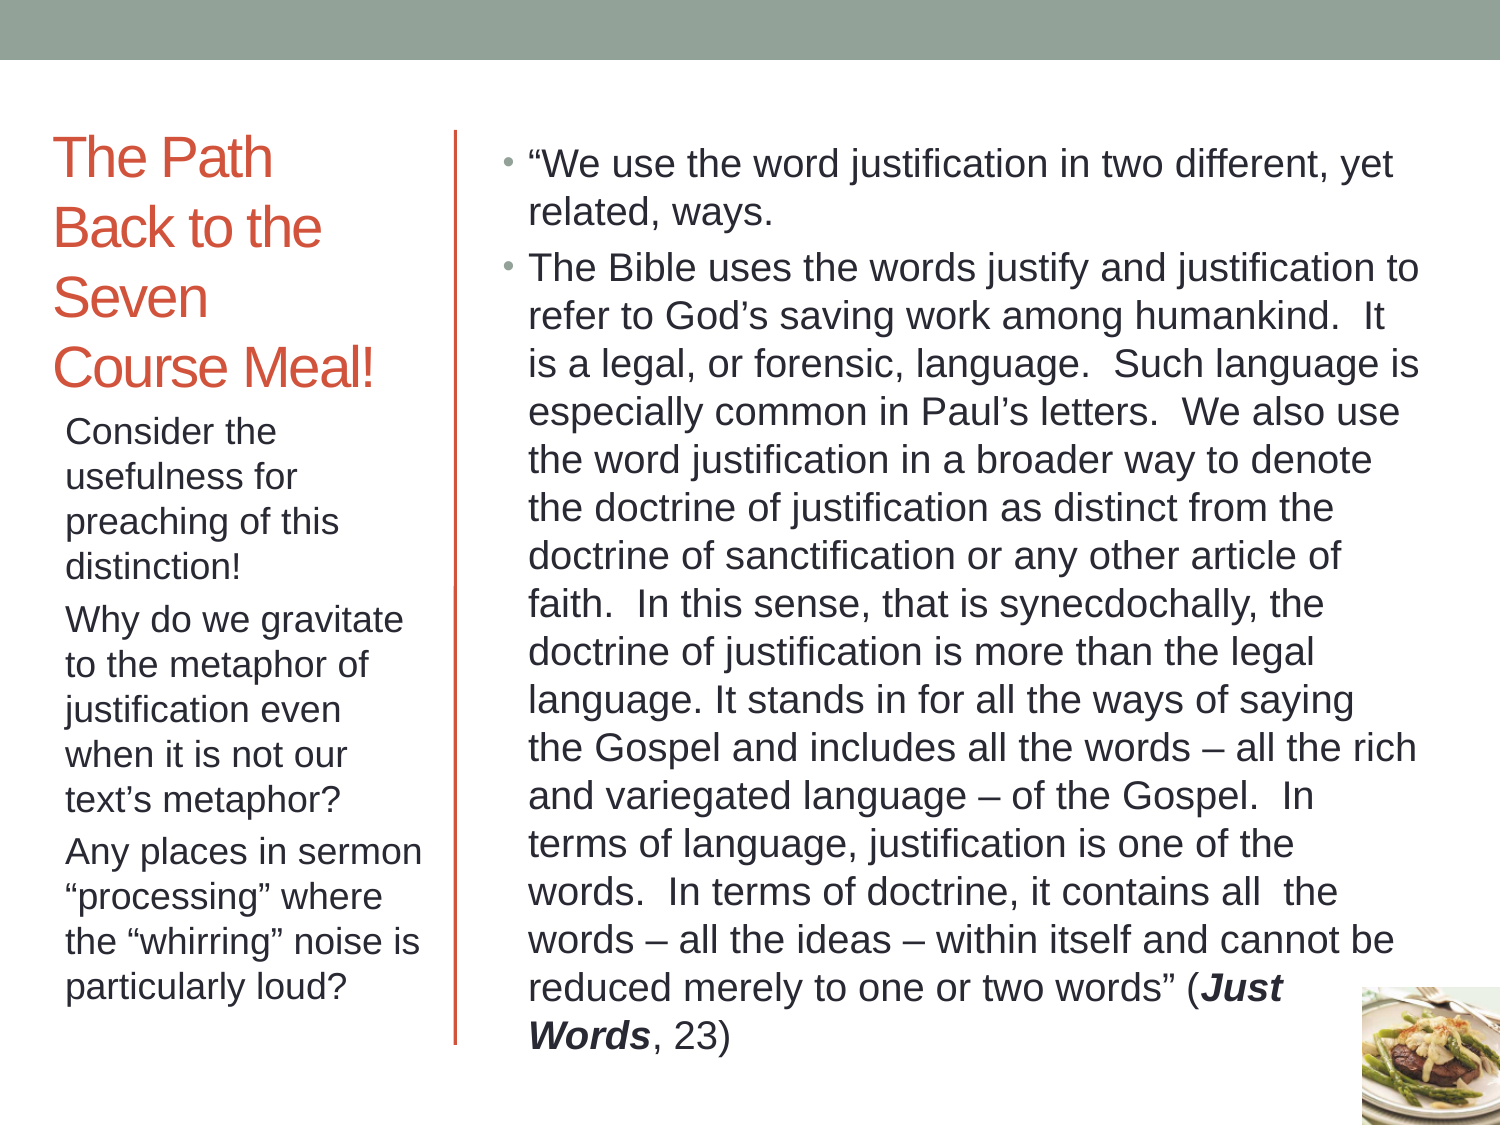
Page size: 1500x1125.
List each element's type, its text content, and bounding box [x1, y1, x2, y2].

list Consider the usefulness for preaching of this distinction! Why do we gravitate to the metaphor of justification even when it is not our text’s metaphor? Any places in sermon “processing” where the “whirring” noise is particularly loud? [50, 399, 450, 1071]
list “We use the word justification in two different, yet related, ways. The Bible uses the words justify and justification to refer to God’s saving work among humankind. It is a legal, or forensic, language. Such language is especially common in Paul’s letters. We also use the word justification in a broader way to denote the doctrine of justification as distinct from the doctrine of sanctification or any other article of faith. In this sense, that is synecdochally, the doctrine of justification is more than the legal language. It stands in for all the ways of saying the Gospel and includes all the words – all the rich and variegated language – of the Gospel. In terms of language, justification is one of the words. In terms of doctrine, it contains all the words – all the ideas – within itself and cannot be reduced merely to one or two words” (Just Words, 23) [487, 129, 1438, 1088]
picture [1362, 987, 1500, 1125]
title The Path Back to the Seven Course Meal! [37, 200, 400, 407]
